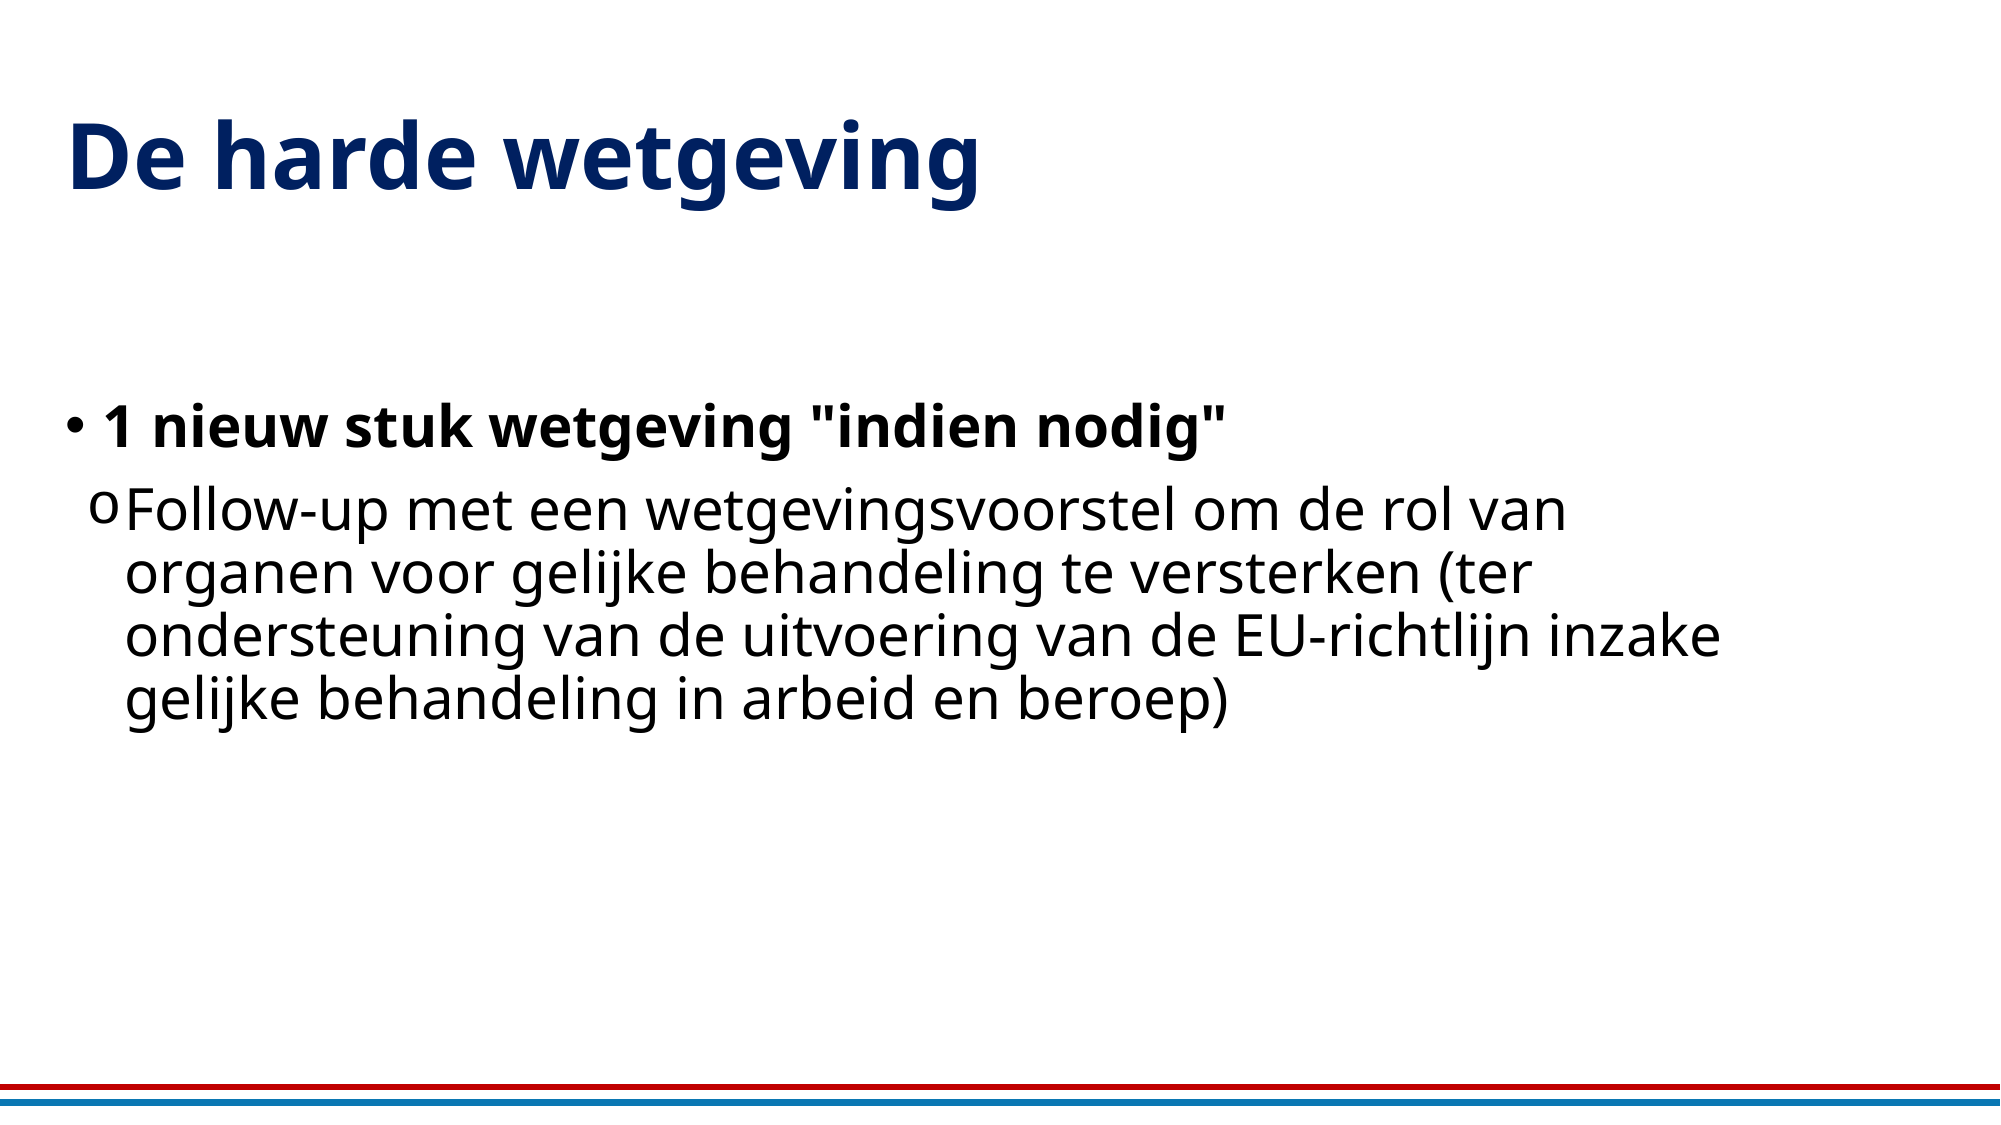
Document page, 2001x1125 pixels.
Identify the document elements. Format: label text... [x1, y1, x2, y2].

title De harde wetgeving [50, 51, 1776, 269]
list 1 nieuw stuk wetgeving "indien nodig" Follow-up met een wetgevingsvoorstel om de rol van organen voor gelijke behandeling te versterken (ter ondersteuning van de uitvoering van de EU-richtlijn inzake gelijke behandeling in arbeid en beroep) [50, 298, 1776, 1013]
